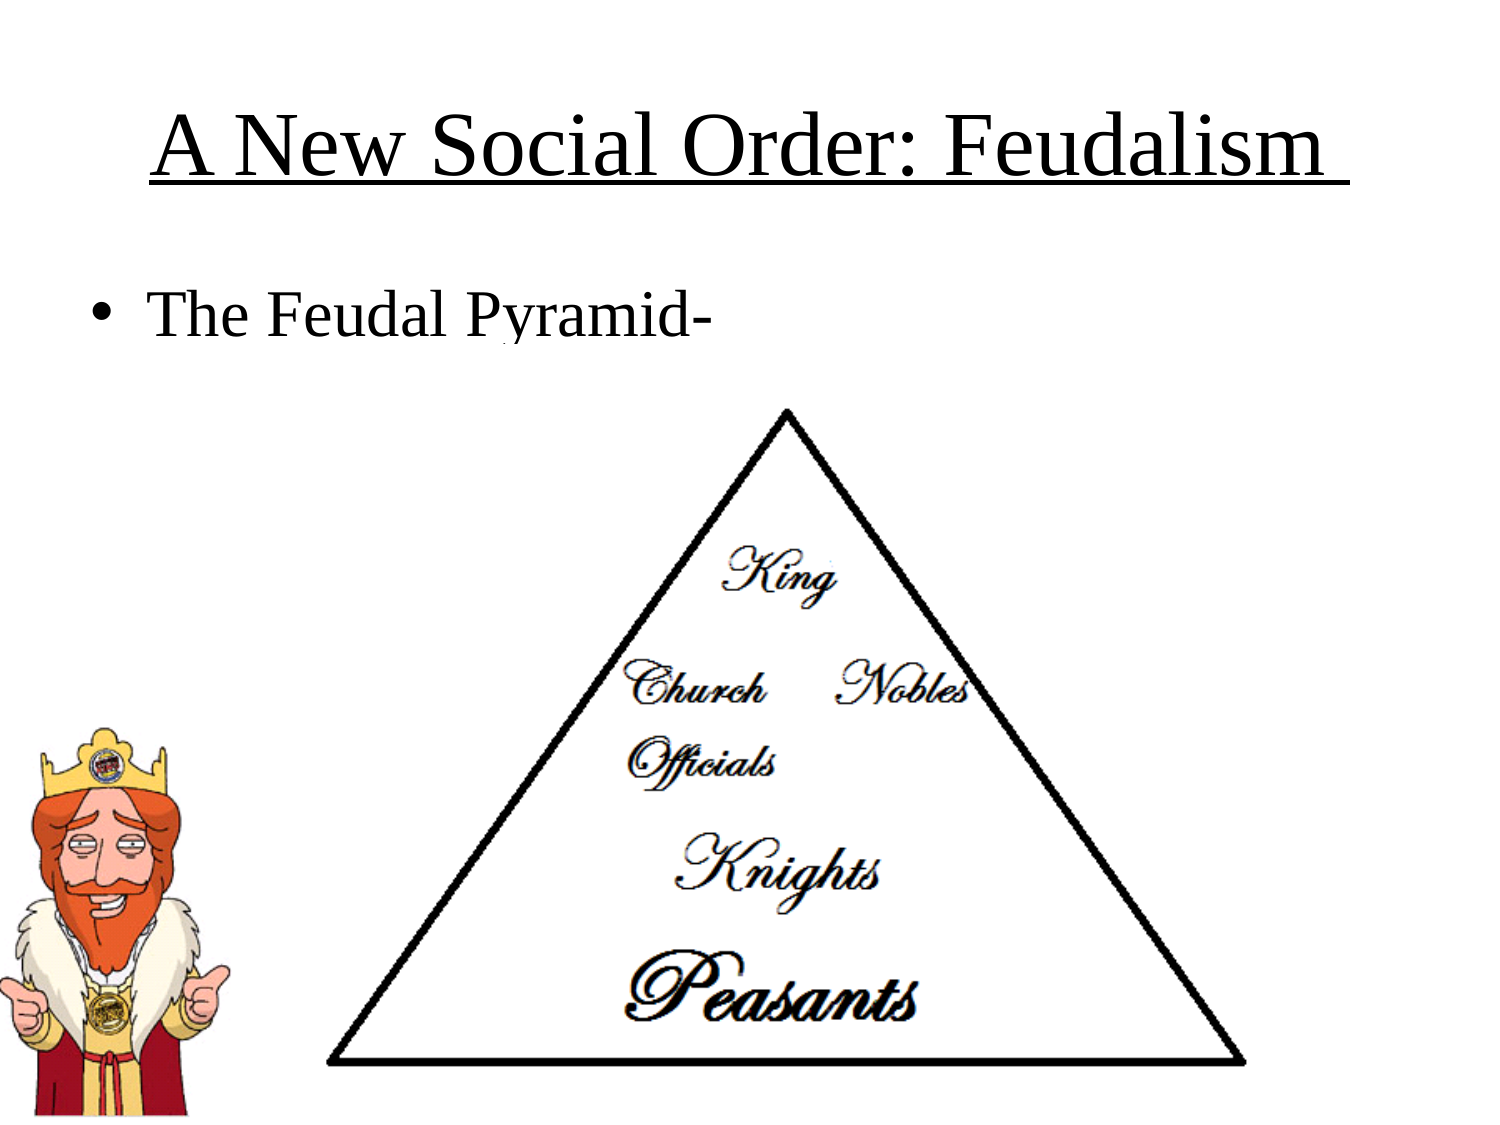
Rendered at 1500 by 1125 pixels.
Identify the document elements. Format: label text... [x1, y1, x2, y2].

title A New Social Order: Feudalism [74, 44, 1426, 233]
picture [299, 344, 1301, 1125]
list The Feudal Pyramid- [74, 262, 1426, 1006]
picture [0, 716, 232, 1125]
